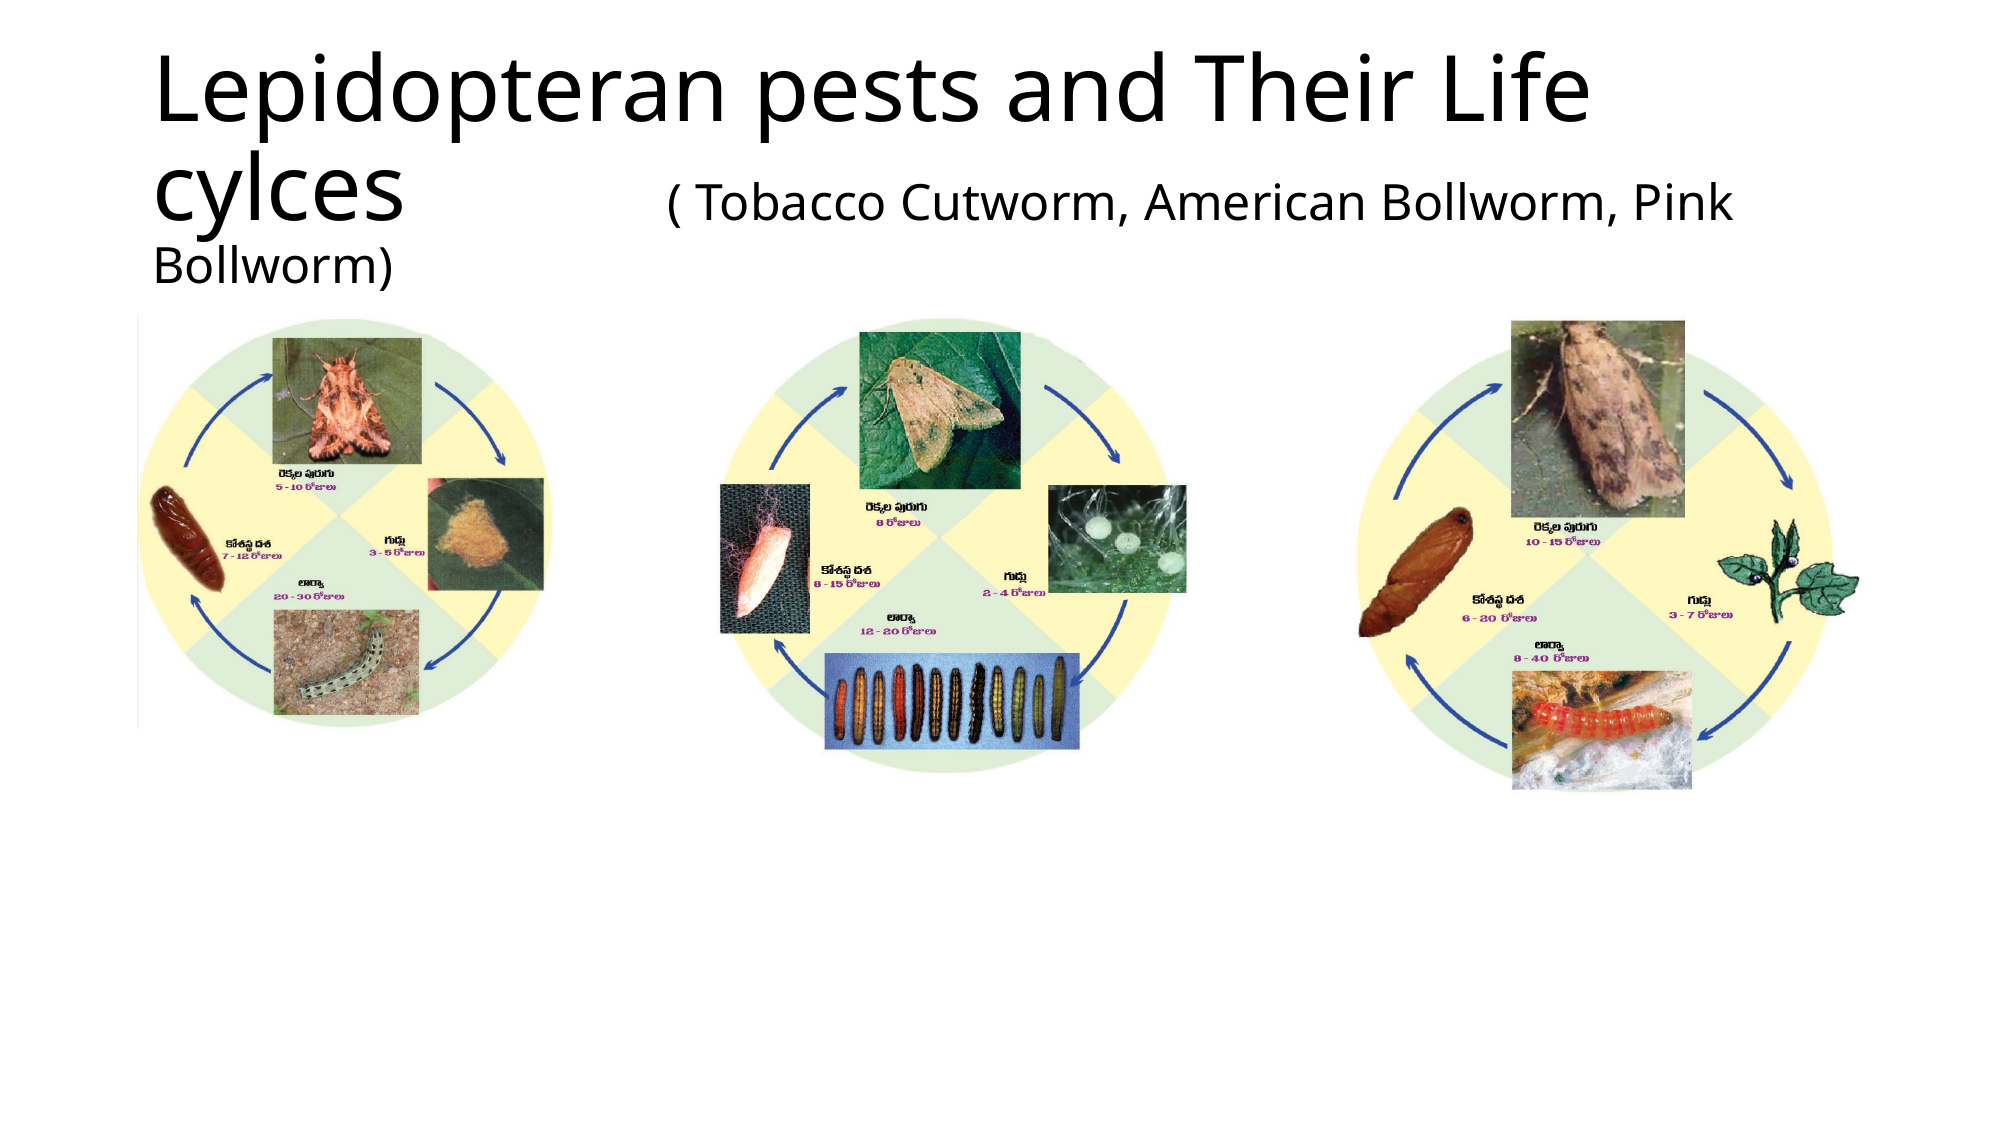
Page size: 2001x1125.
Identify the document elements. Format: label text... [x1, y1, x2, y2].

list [137, 316, 553, 730]
picture [717, 316, 1191, 773]
title Lepidopteran pests and Their Life cylces ( Tobacco Cutworm, American Bollworm, Pink Bollworm) [137, 59, 1863, 278]
picture [1354, 316, 1863, 795]
